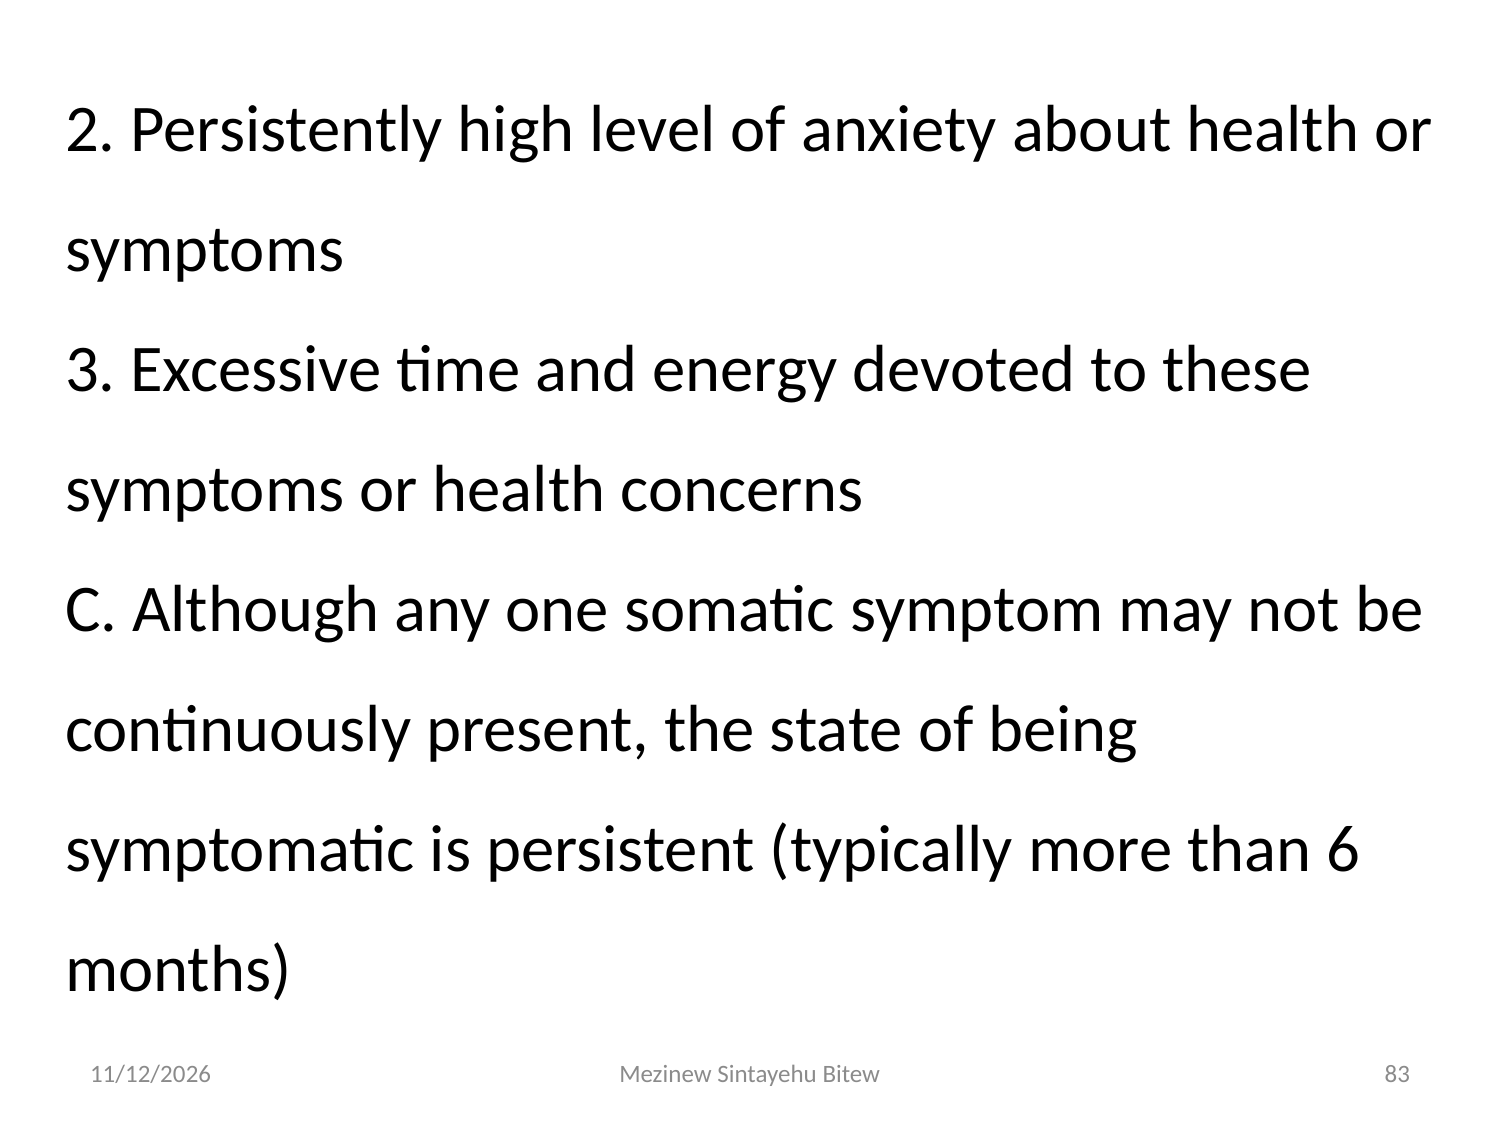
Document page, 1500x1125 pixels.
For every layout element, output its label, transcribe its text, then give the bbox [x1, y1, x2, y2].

footer Mezinew Sintayehu Bitew [512, 1042, 988, 1103]
slide_number 83 [1074, 1042, 1425, 1103]
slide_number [75, 1042, 425, 1103]
list 2. Persistently high level of anxiety about health or symptoms 3. Excessive time and energy devoted to these symptoms or health concerns C. Although any one somatic symptom may not be continuously present, the state of being symptomatic is persistent (typically more than 6 months) [50, 37, 1450, 1088]
